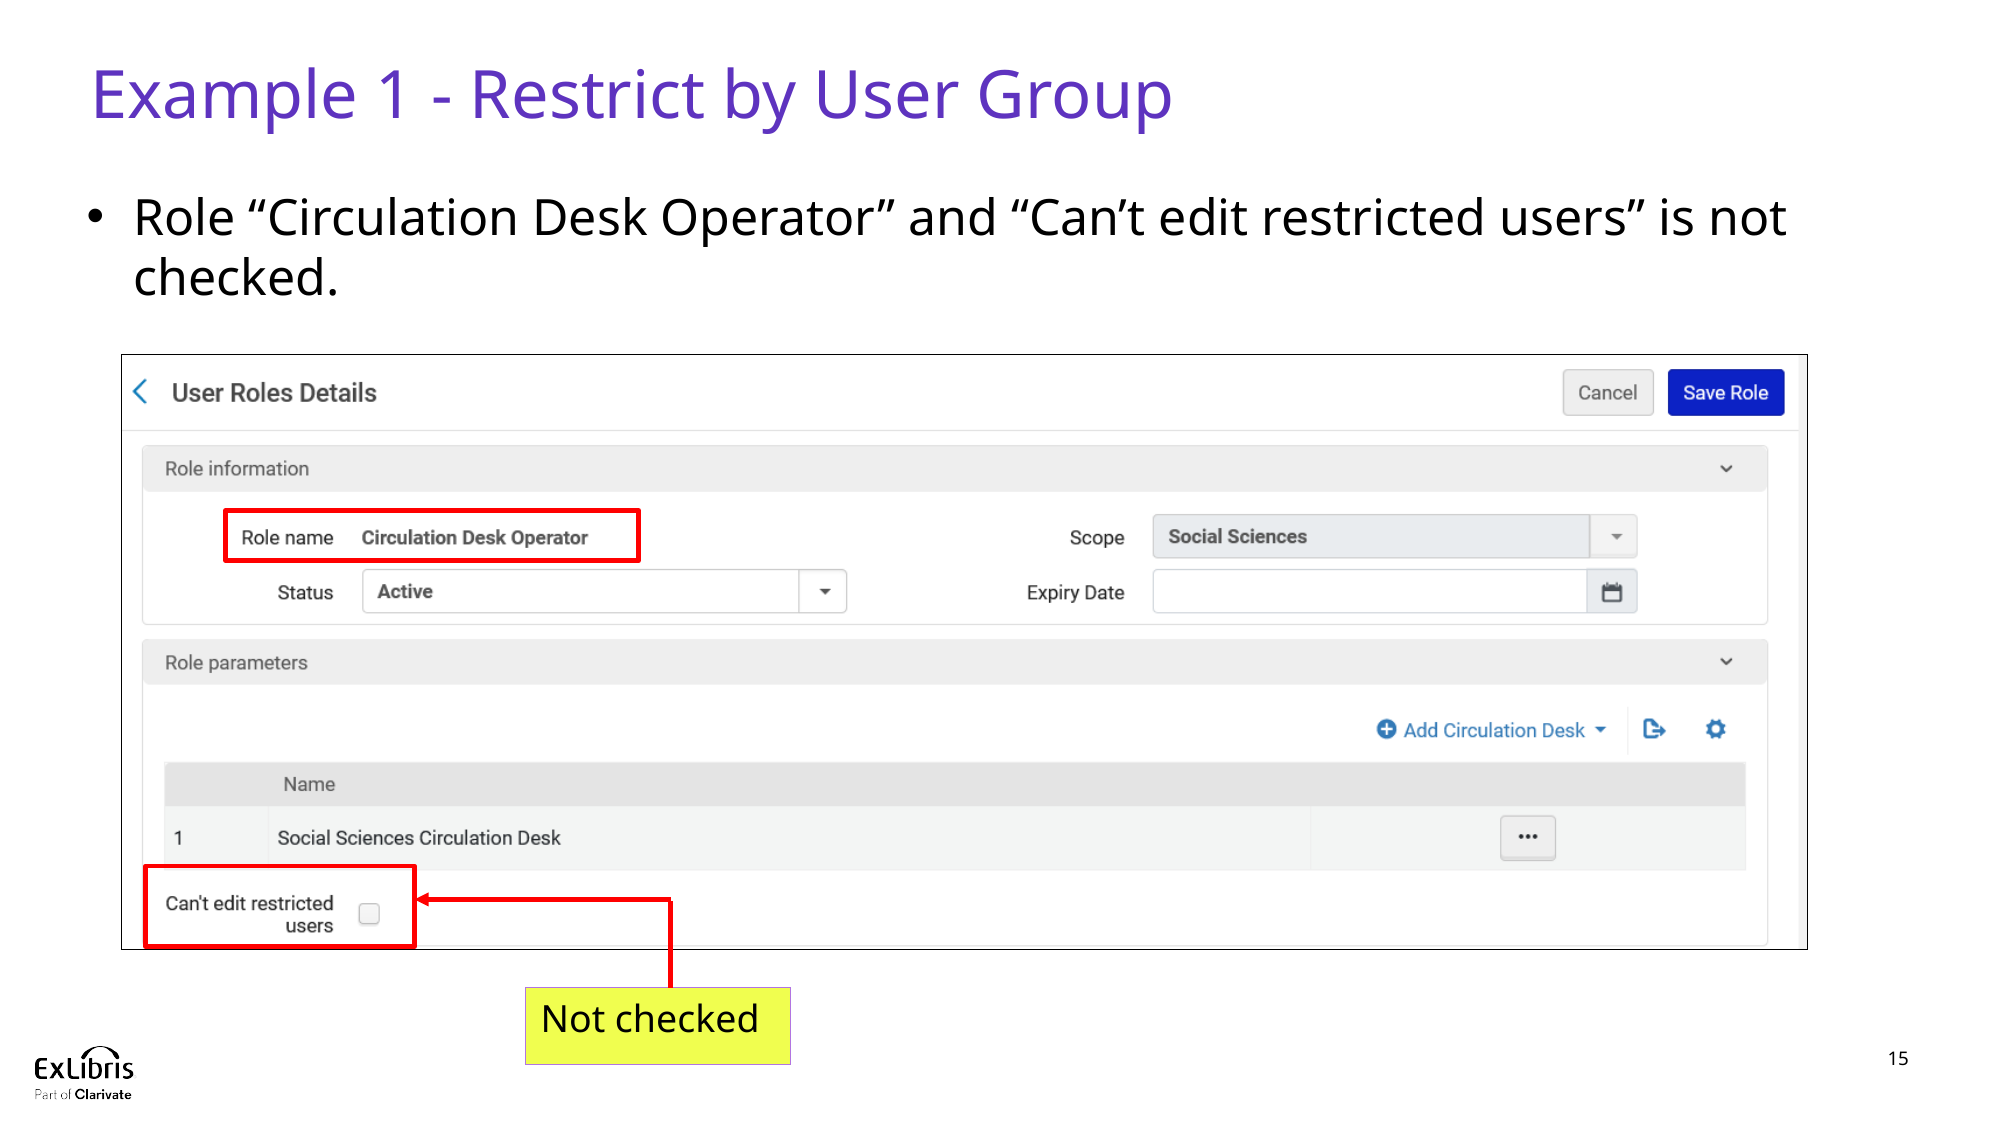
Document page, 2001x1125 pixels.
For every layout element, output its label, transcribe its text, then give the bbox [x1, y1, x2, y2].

picture [121, 354, 1808, 950]
title Example 1 - Restrict by User Group [90, 60, 1923, 142]
slide_number 15 [1887, 1041, 1923, 1077]
picture [35, 1046, 146, 1111]
text_box Not checked [525, 987, 791, 1065]
text_box Role “Circulation Desk Operator” and “Can’t edit restricted users” is not checked. [71, 178, 1923, 313]
